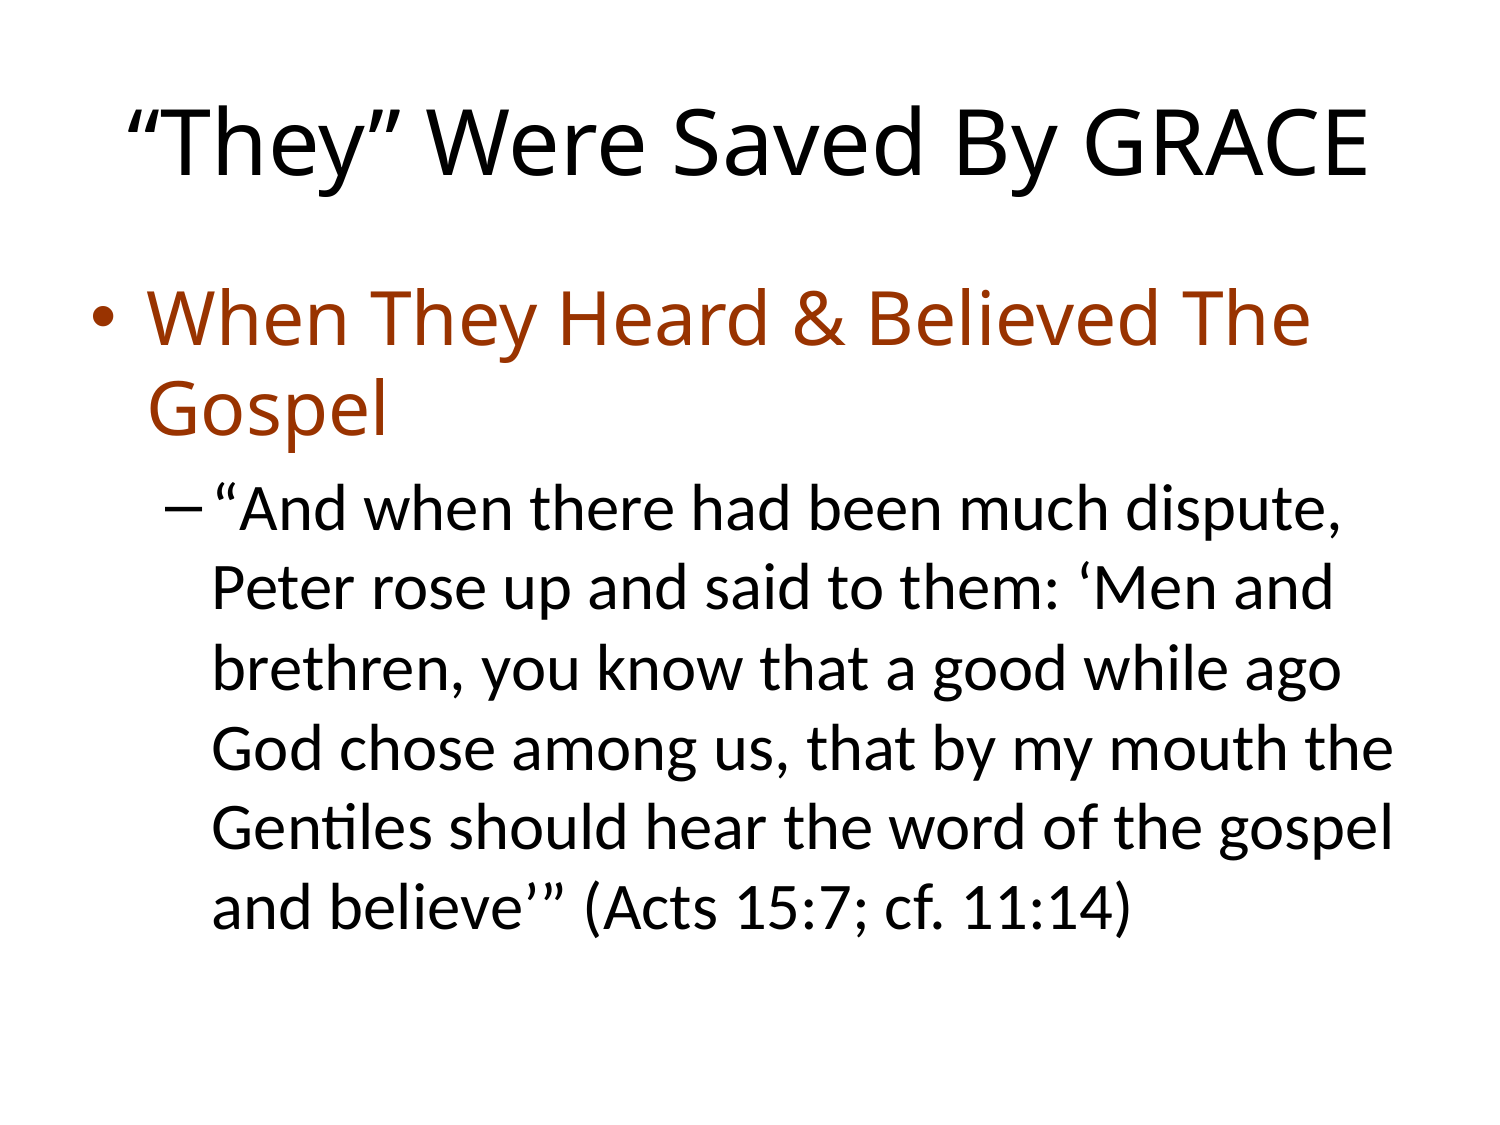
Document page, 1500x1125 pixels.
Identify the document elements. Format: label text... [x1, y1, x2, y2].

title “They” Were Saved By GRACE [75, 45, 1425, 233]
list When They Heard & Believed The Gospel “And when there had been much dispute, Peter rose up and said to them: ‘Men and brethren, you know that a good while ago God chose among us, that by my mouth the Gentiles should hear the word of the gospel and believe’” (Acts 15:7; cf. 11:14) [75, 262, 1425, 1005]
